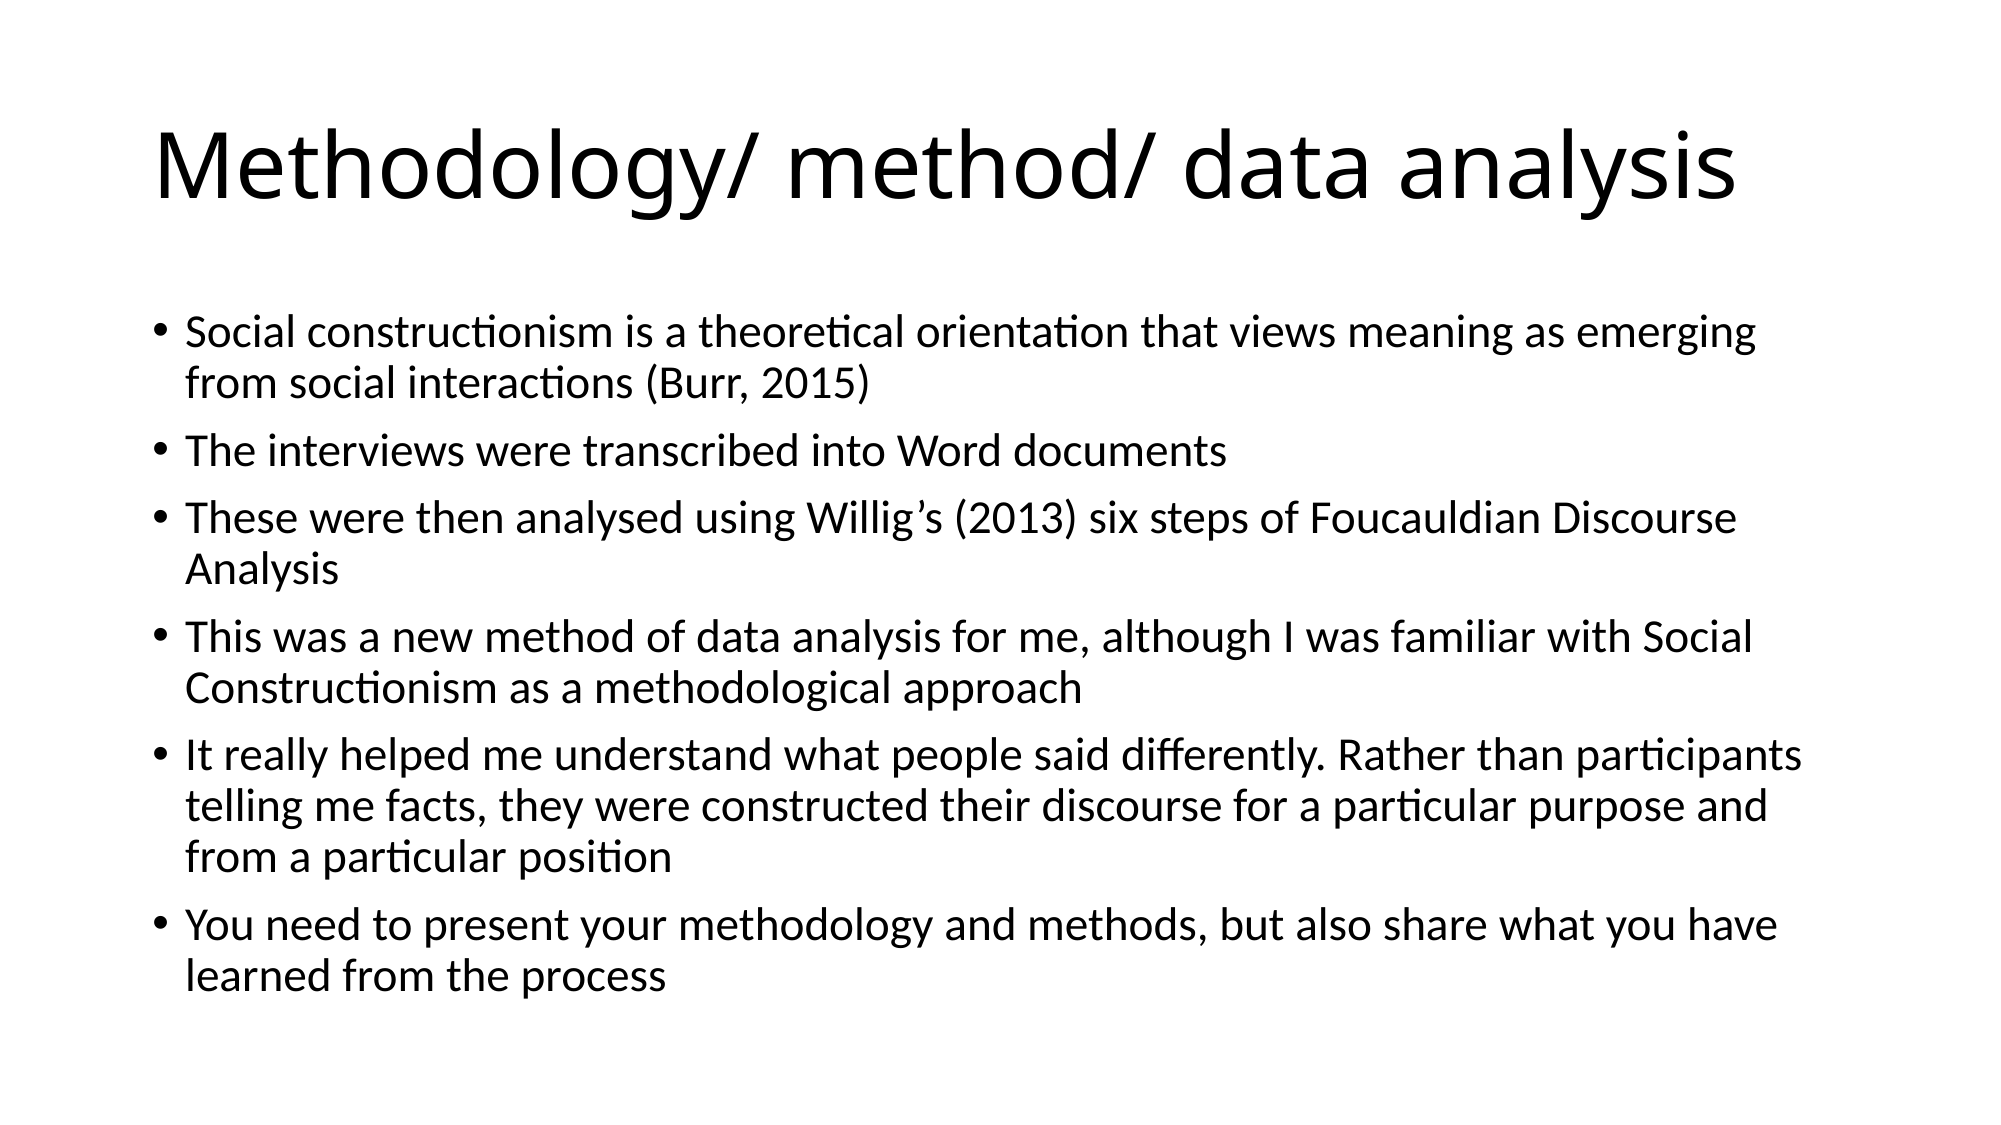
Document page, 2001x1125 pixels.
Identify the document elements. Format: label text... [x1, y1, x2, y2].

list Social constructionism is a theoretical orientation that views meaning as emerging from social interactions (Burr, 2015) The interviews were transcribed into Word documents These were then analysed using Willig’s (2013) six steps of Foucauldian Discourse Analysis This was a new method of data analysis for me, although I was familiar with Social Constructionism as a methodological approach It really helped me understand what people said differently. Rather than participants telling me facts, they were constructed their discourse for a particular purpose and from a particular position You need to present your methodology and methods, but also share what you have learned from the process [137, 299, 1863, 1014]
title Methodology/ method/ data analysis [137, 59, 1863, 278]
